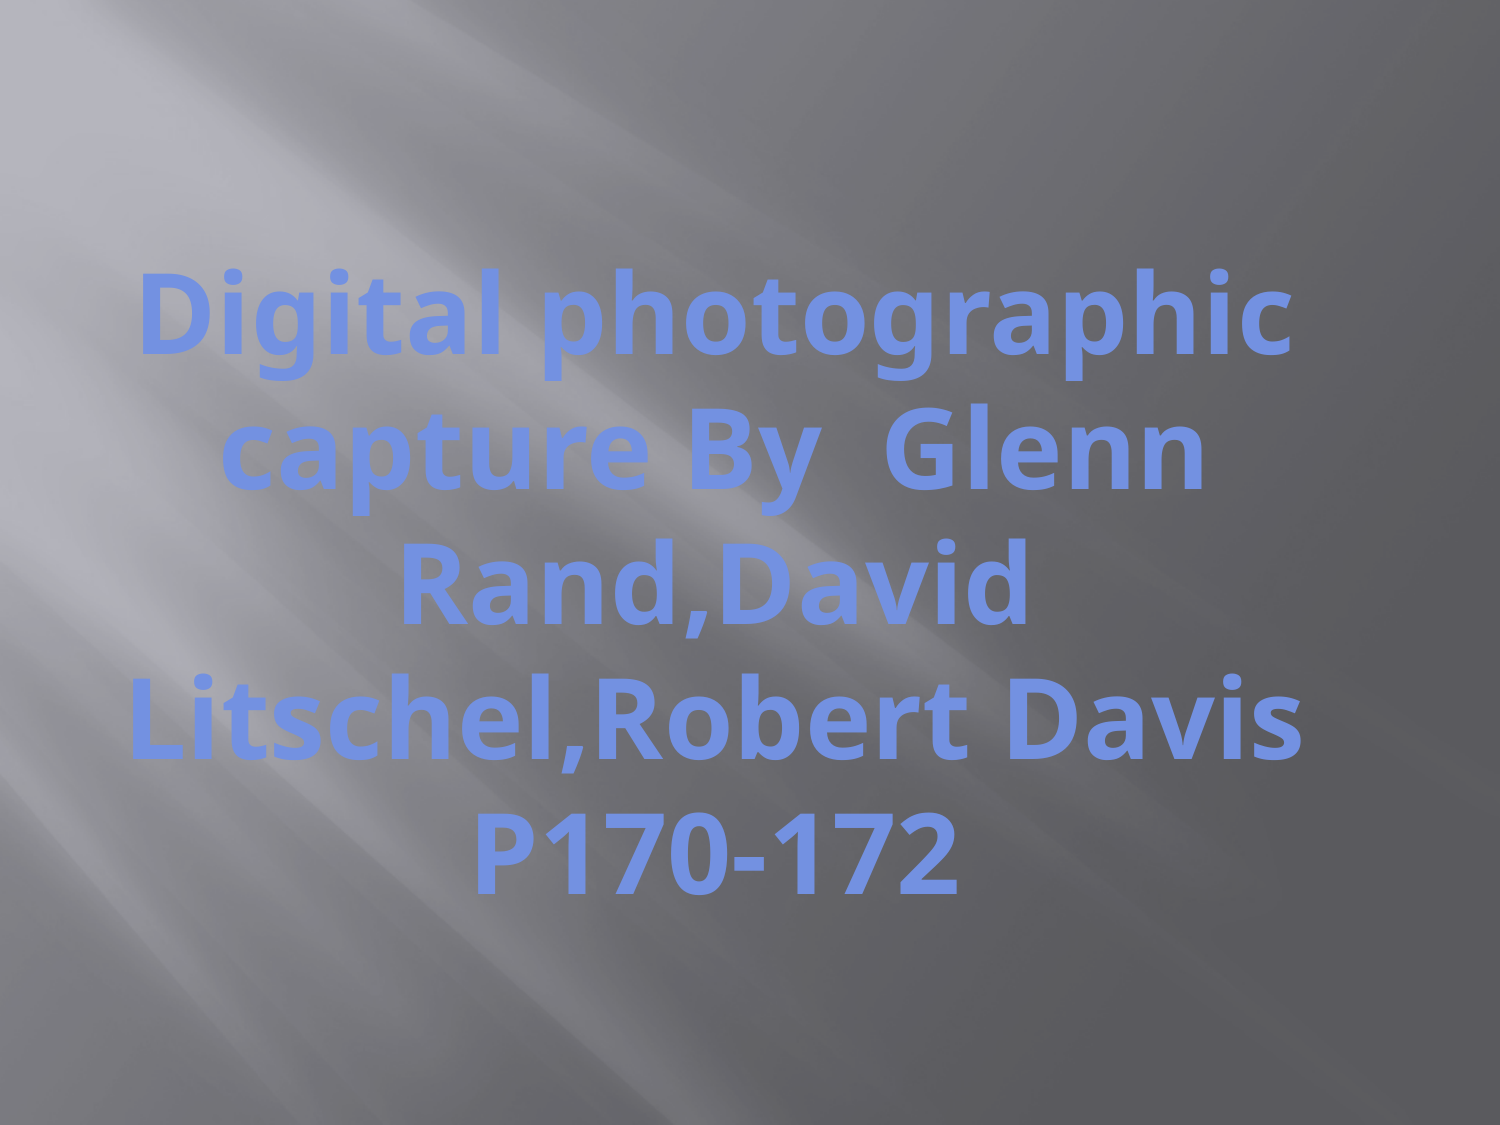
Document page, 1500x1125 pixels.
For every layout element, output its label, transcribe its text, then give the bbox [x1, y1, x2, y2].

text_box Digital photographic capture By Glenn Rand,David Litschel,Robert Davis P170-172‏ [0, 234, 1430, 925]
